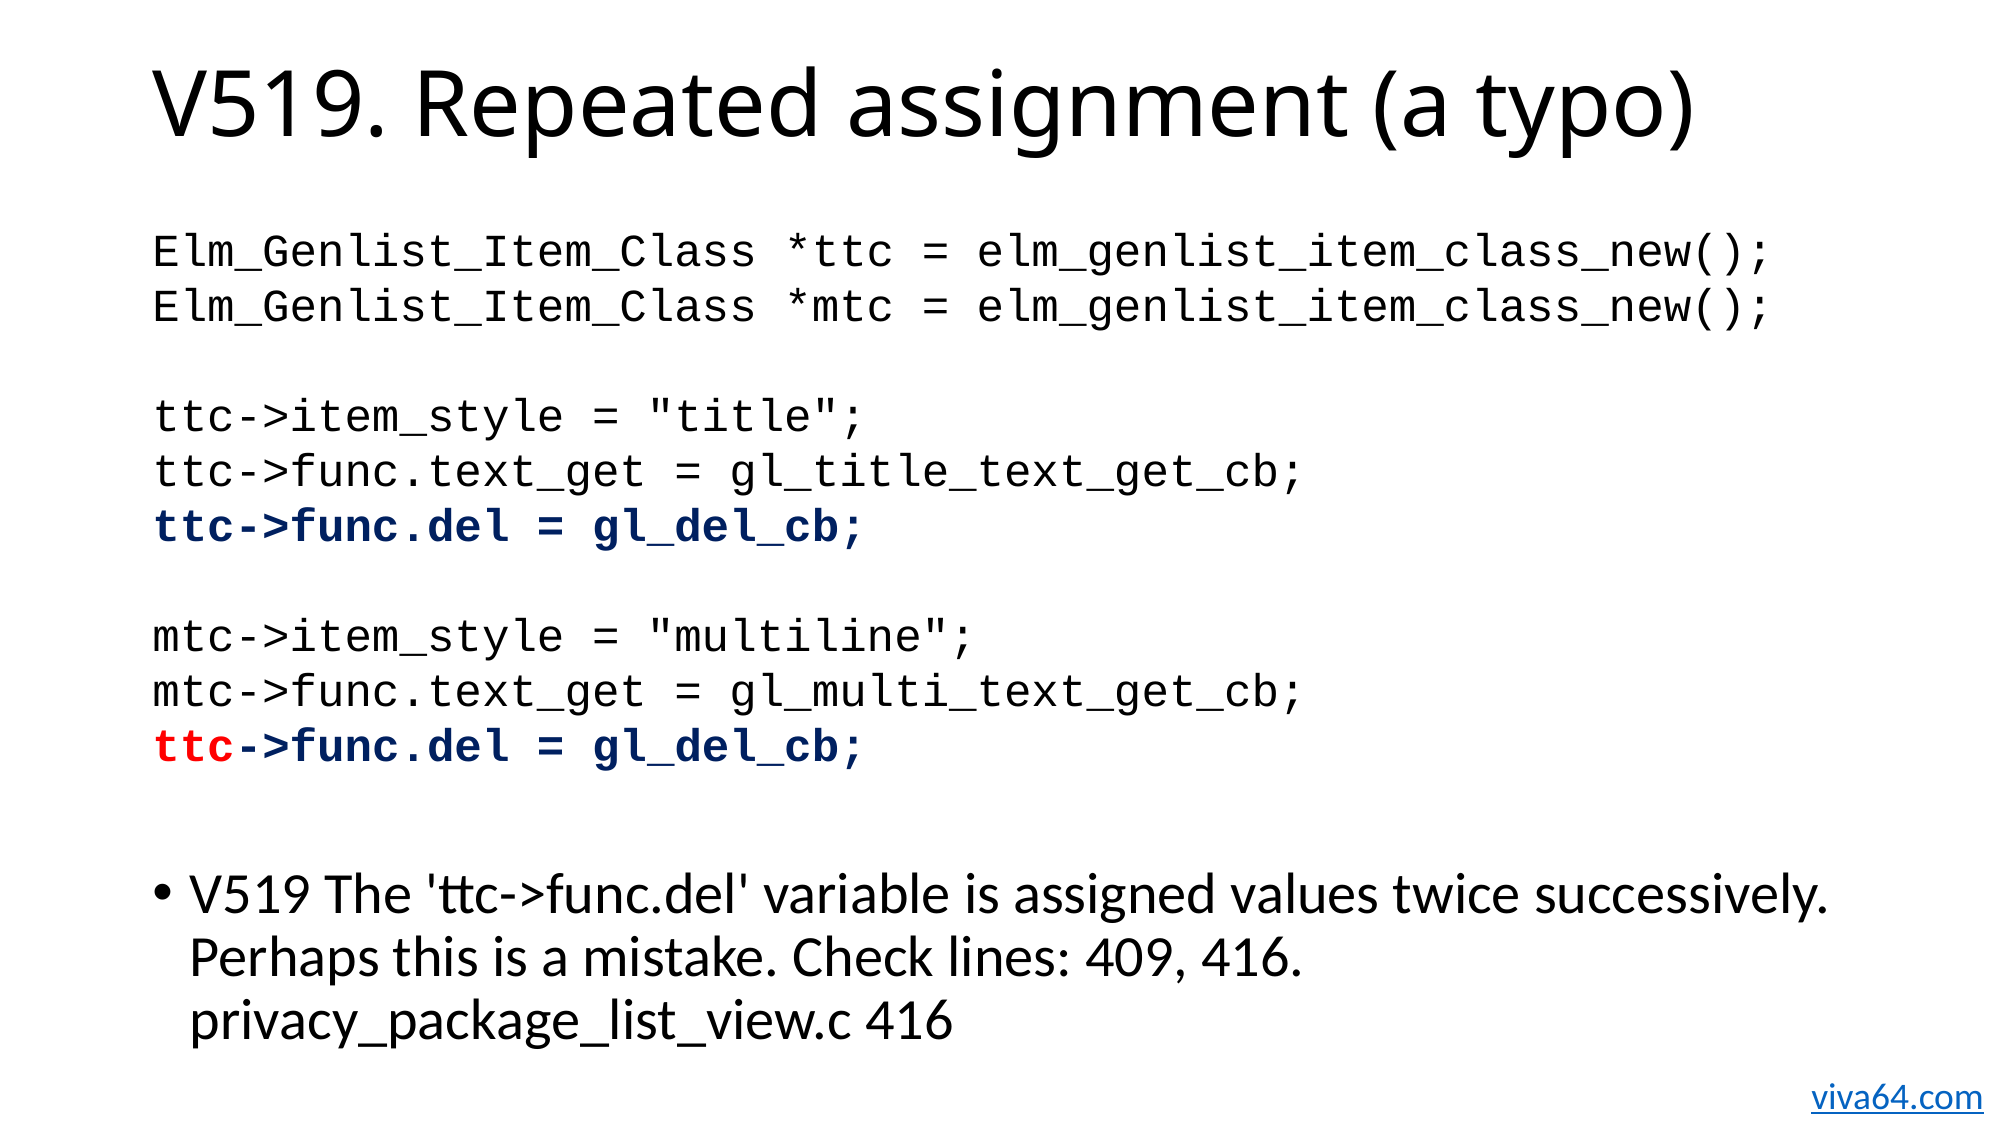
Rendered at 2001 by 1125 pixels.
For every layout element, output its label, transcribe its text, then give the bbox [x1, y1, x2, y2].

text_box Elm_Genlist_Item_Class *ttc = elm_genlist_item_class_new(); Elm_Genlist_Item_Class *mtc = elm_genlist_item_class_new(); ttc->item_style = "title"; ttc->func.text_get = gl_title_text_get_cb; ttc->func.del = gl_del_cb; mtc->item_style = "multiline"; mtc->func.text_get = gl_multi_text_get_cb; ttc->func.del = gl_del_cb; [137, 213, 1905, 779]
title V519. Repeated assignment (a typo) [137, 0, 1863, 213]
text_box V519 The 'ttc->func.del' variable is assigned values twice successively. Perhaps this is a mistake. Check lines: 409, 416. privacy_package_list_view.c 416 [137, 856, 1863, 1093]
text_box viva64.com [1796, 1064, 1999, 1125]
